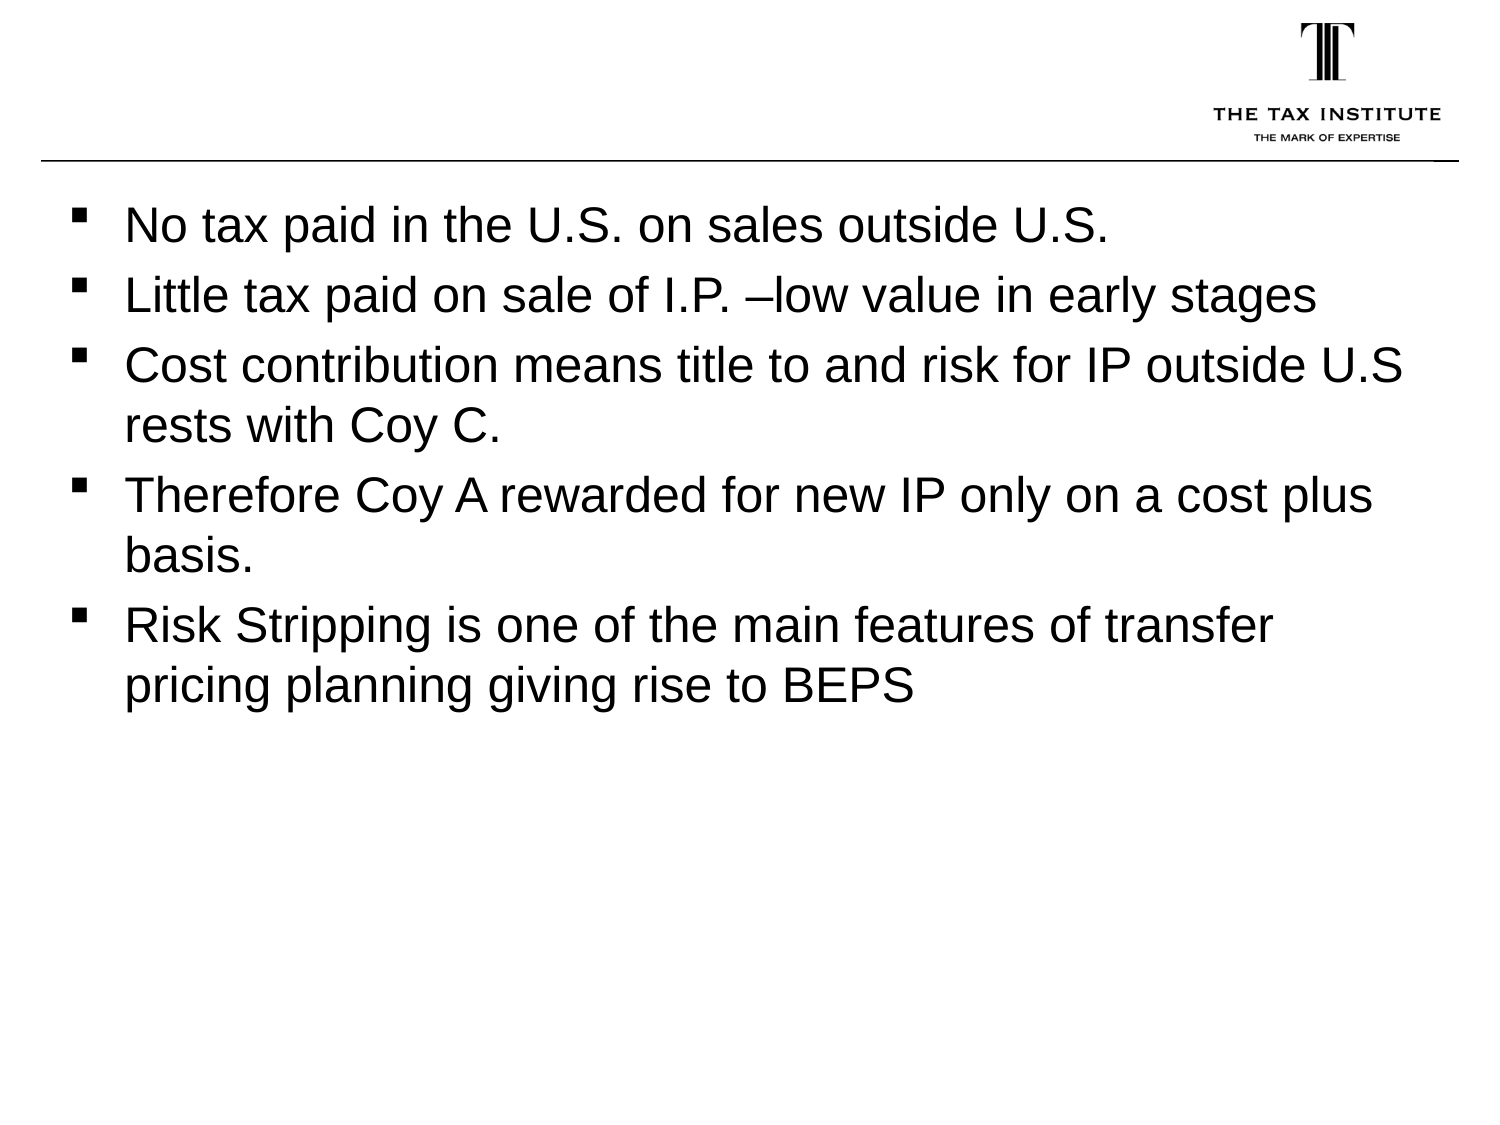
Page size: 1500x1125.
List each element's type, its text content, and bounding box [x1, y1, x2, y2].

list No tax paid in the U.S. on sales outside U.S. Little tax paid on sale of I.P. –low value in early stages Cost contribution means title to and risk for IP outside U.S rests with Coy C. Therefore Coy A rewarded for new IP only on a cost plus basis. Risk Stripping is one of the main features of transfer pricing planning giving rise to BEPS [53, 184, 1436, 1094]
picture [1213, 23, 1441, 145]
